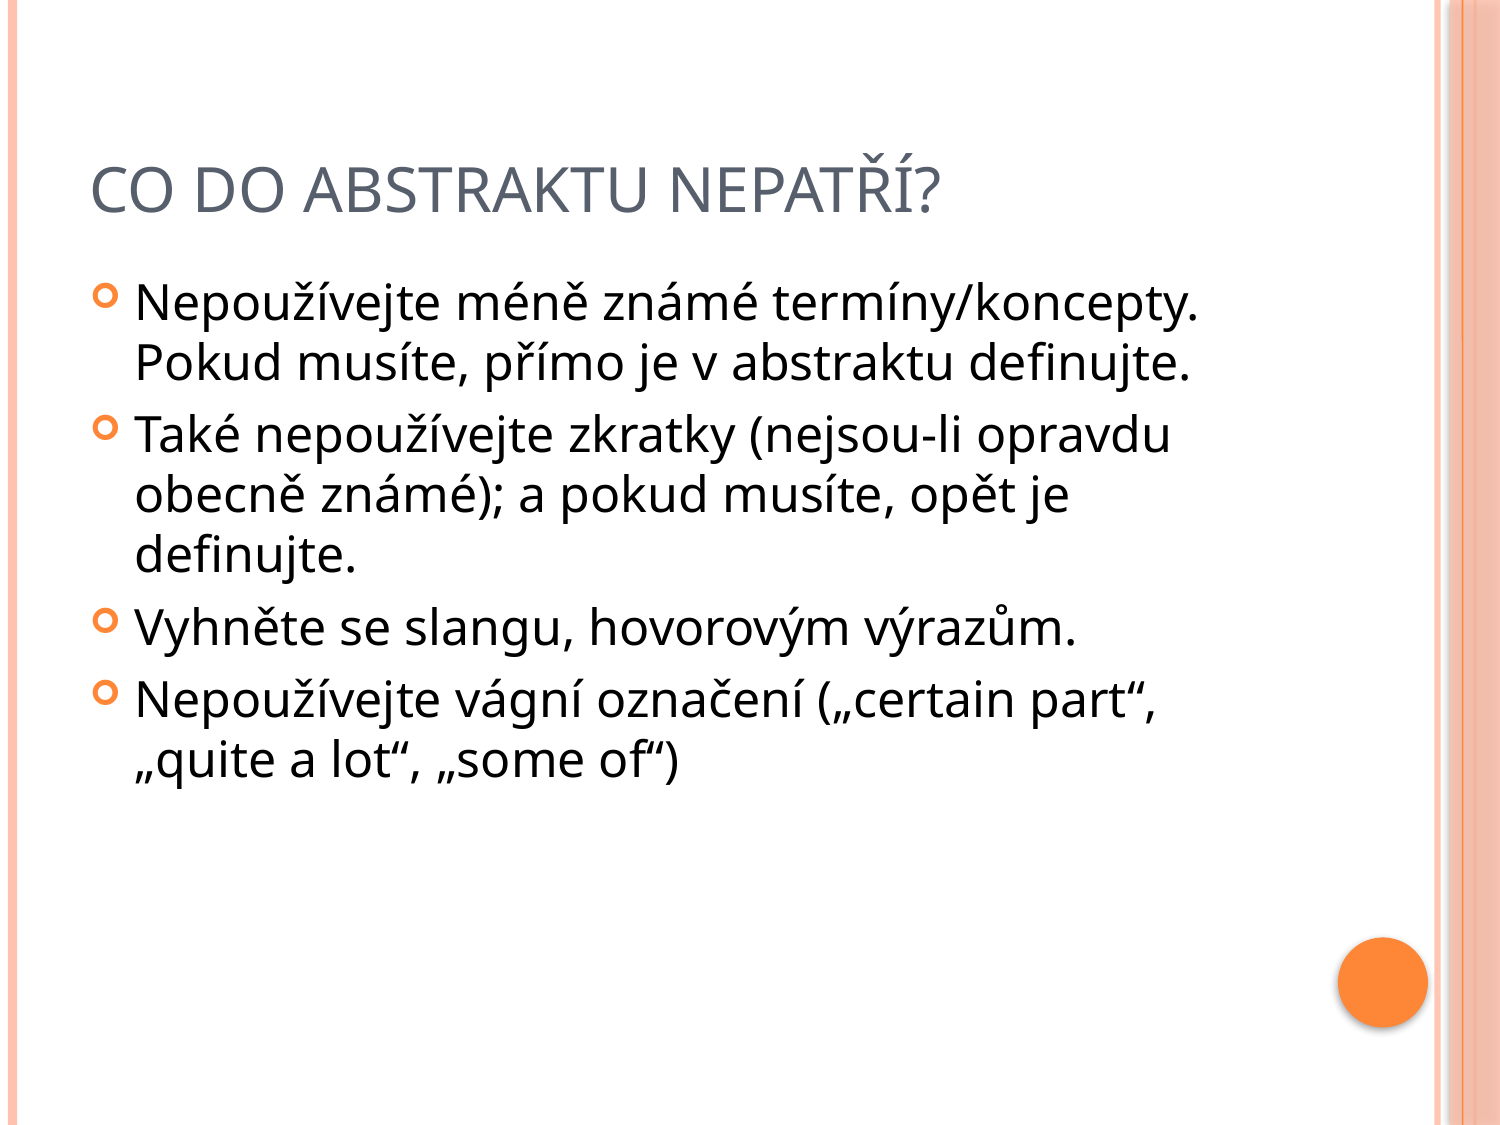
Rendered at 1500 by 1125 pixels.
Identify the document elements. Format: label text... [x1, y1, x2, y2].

list Nepoužívejte méně známé termíny/koncepty. Pokud musíte, přímo je v abstraktu definujte. Také nepoužívejte zkratky (nejsou-li opravdu obecně známé); a pokud musíte, opět je definujte. Vyhněte se slangu, hovorovým výrazům. Nepoužívejte vágní označení („certain part“, „quite a lot“, „some of“) [75, 262, 1300, 1062]
title Co do abstraktu nepatří? [75, 45, 1300, 233]
